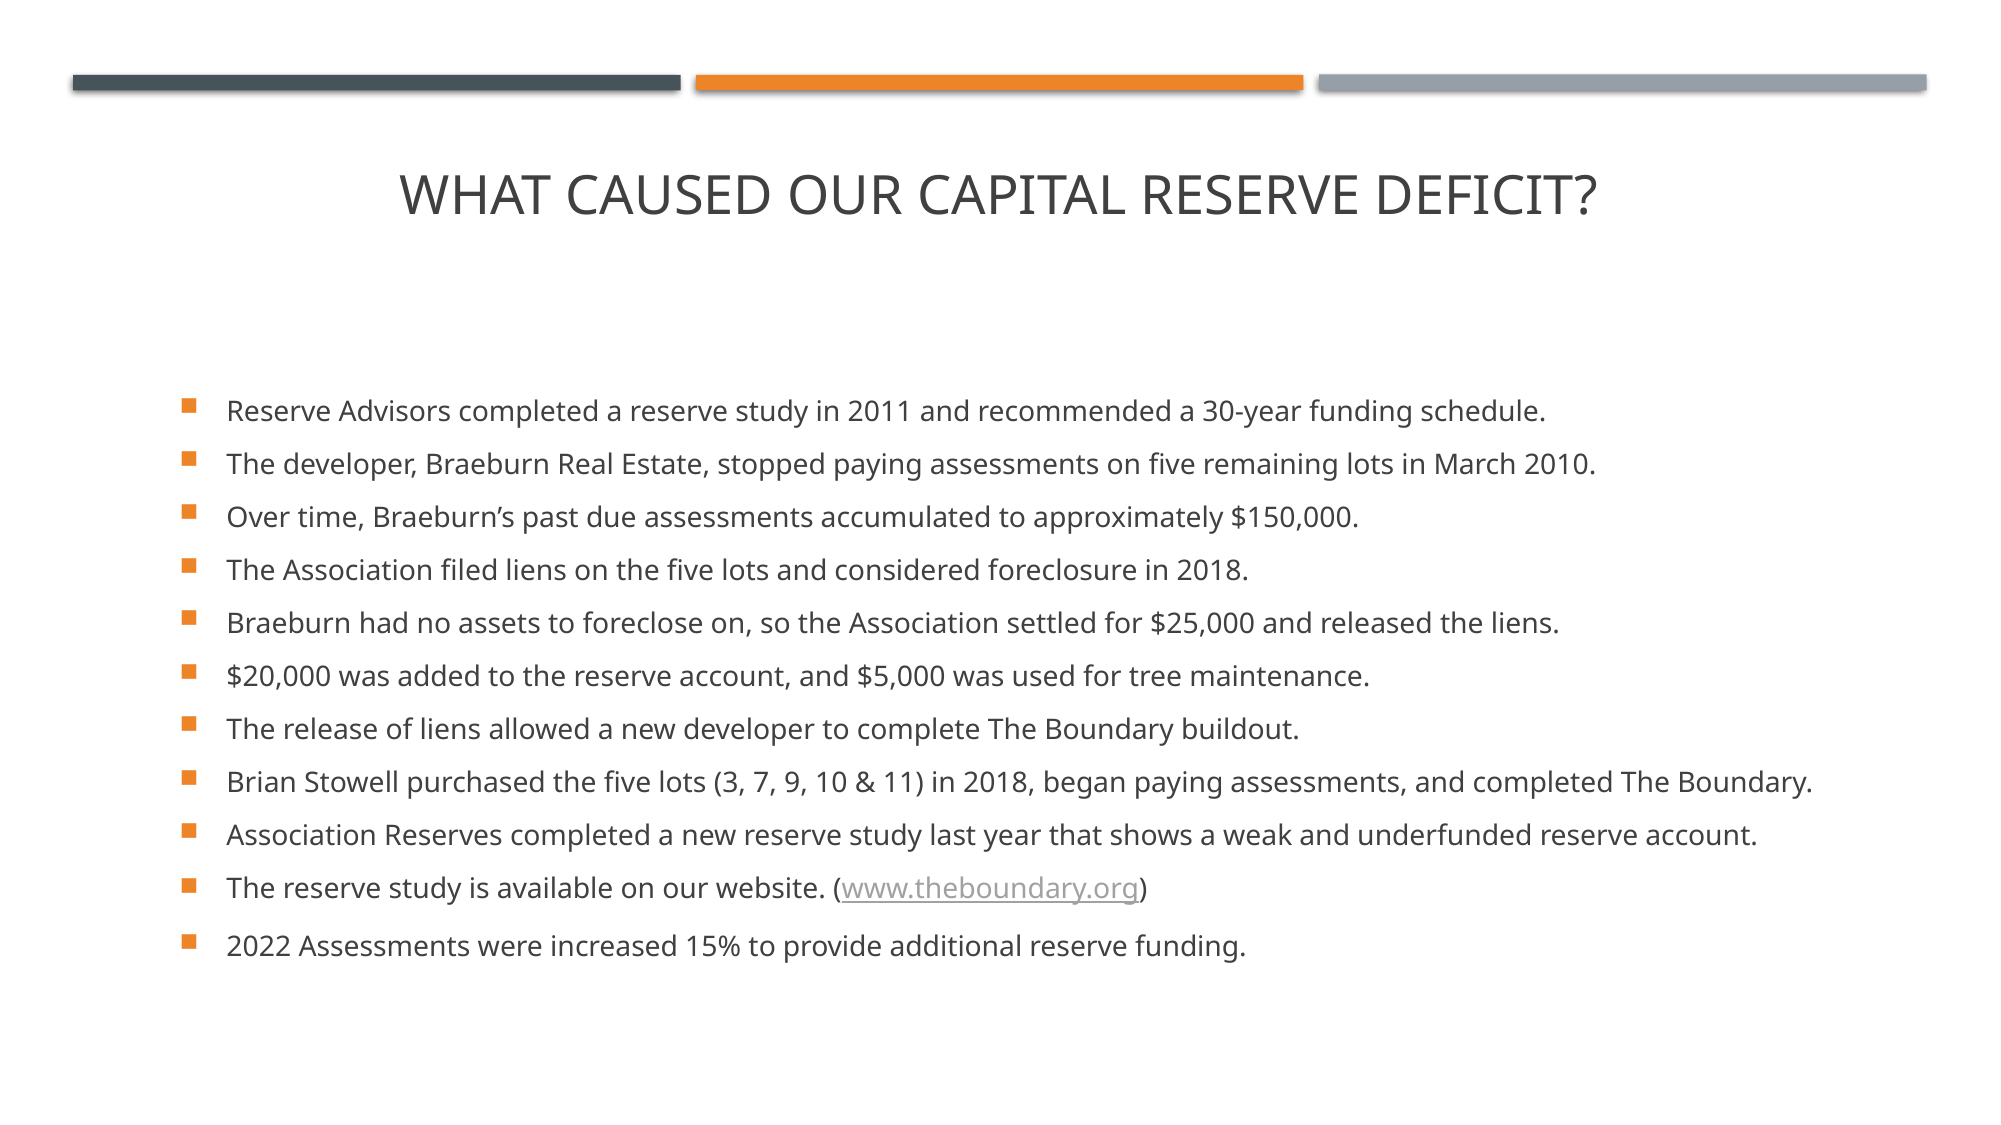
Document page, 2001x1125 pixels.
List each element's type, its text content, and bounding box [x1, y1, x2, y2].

title What caused our capital reserve deficit? [95, 115, 1905, 234]
list Reserve Advisors completed a reserve study in 2011 and recommended a 30-year funding schedule. The developer, Braeburn Real Estate, stopped paying assessments on five remaining lots in March 2010. Over time, Braeburn’s past due assessments accumulated to approximately $150,000. The Association filed liens on the five lots and considered foreclosure in 2018. Braeburn had no assets to foreclose on, so the Association settled for $25,000 and released the liens. $20,000 was added to the reserve account, and $5,000 was used for tree maintenance. The release of liens allowed a new developer to complete The Boundary buildout. Brian Stowell purchased the five lots (3, 7, 9, 10 & 11) in 2018, began paying assessments, and completed The Boundary. Association Reserves completed a new reserve study last year that shows a weak and underfunded reserve account. The reserve study is available on our website. (www.theboundary.org) 2022 Assessments were increased 15% to provide additional reserve funding. [164, 381, 1846, 979]
